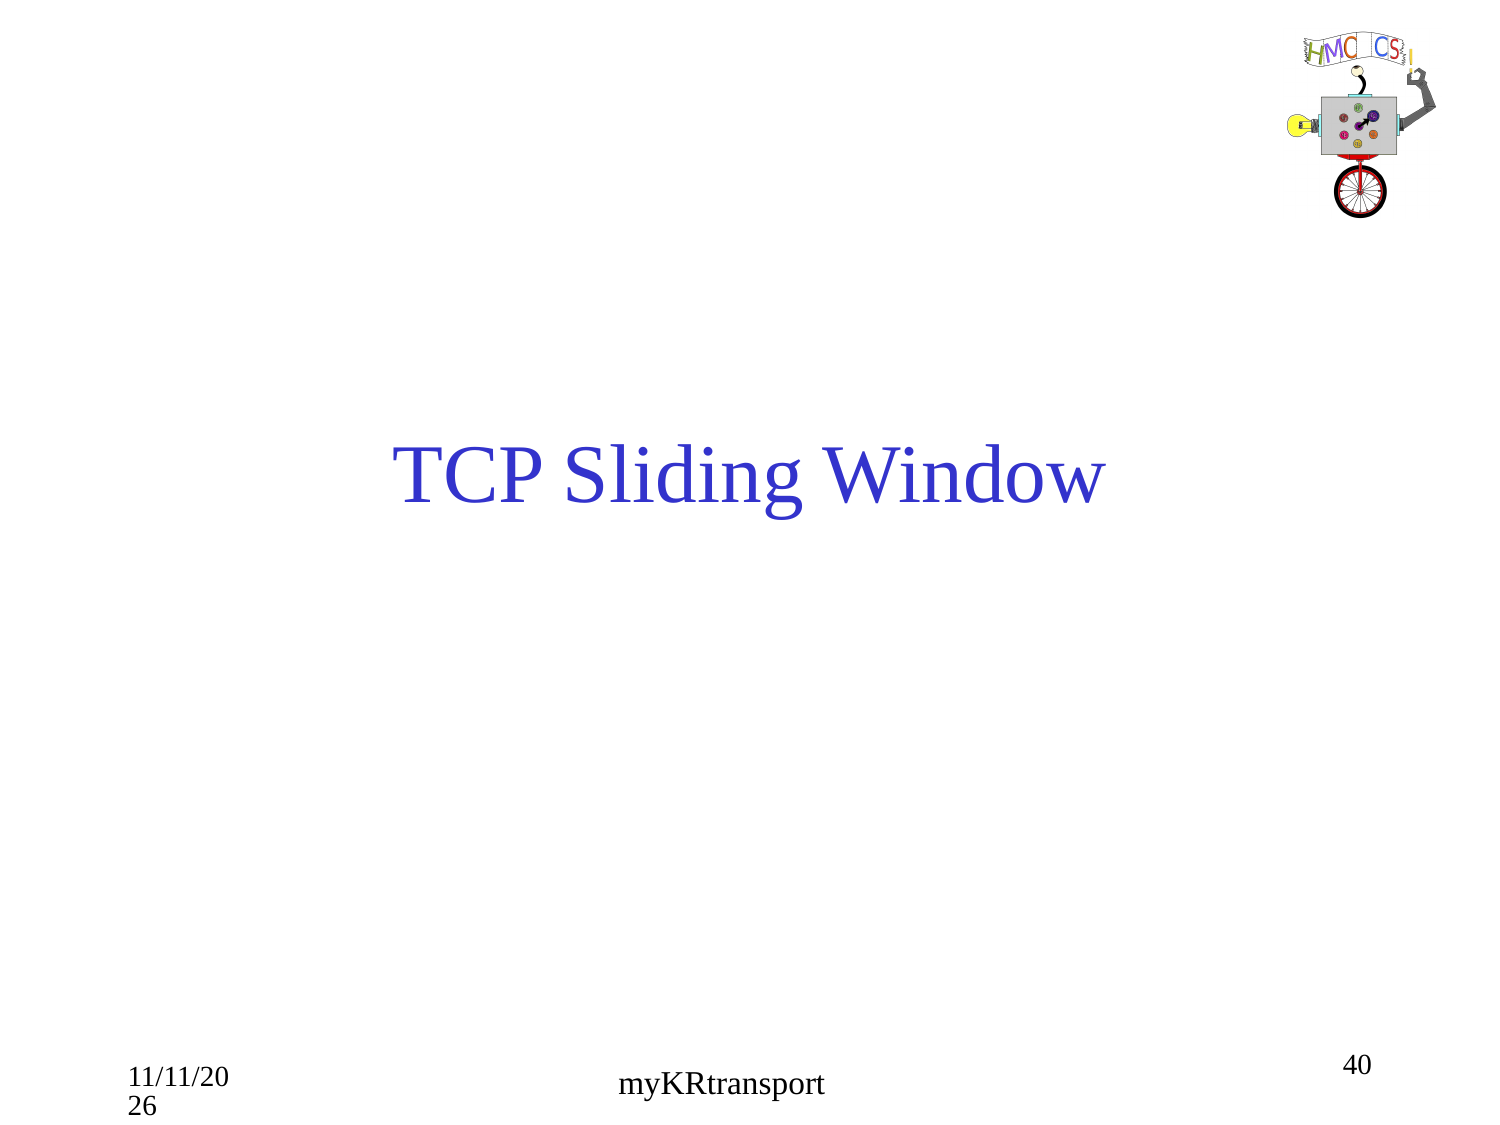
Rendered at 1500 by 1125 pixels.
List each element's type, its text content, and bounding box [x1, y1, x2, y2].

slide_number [112, 1049, 247, 1125]
picture [1283, 28, 1442, 219]
title TCP Sliding Window [112, 375, 1388, 563]
slide_number 40 [1074, 1037, 1388, 1113]
